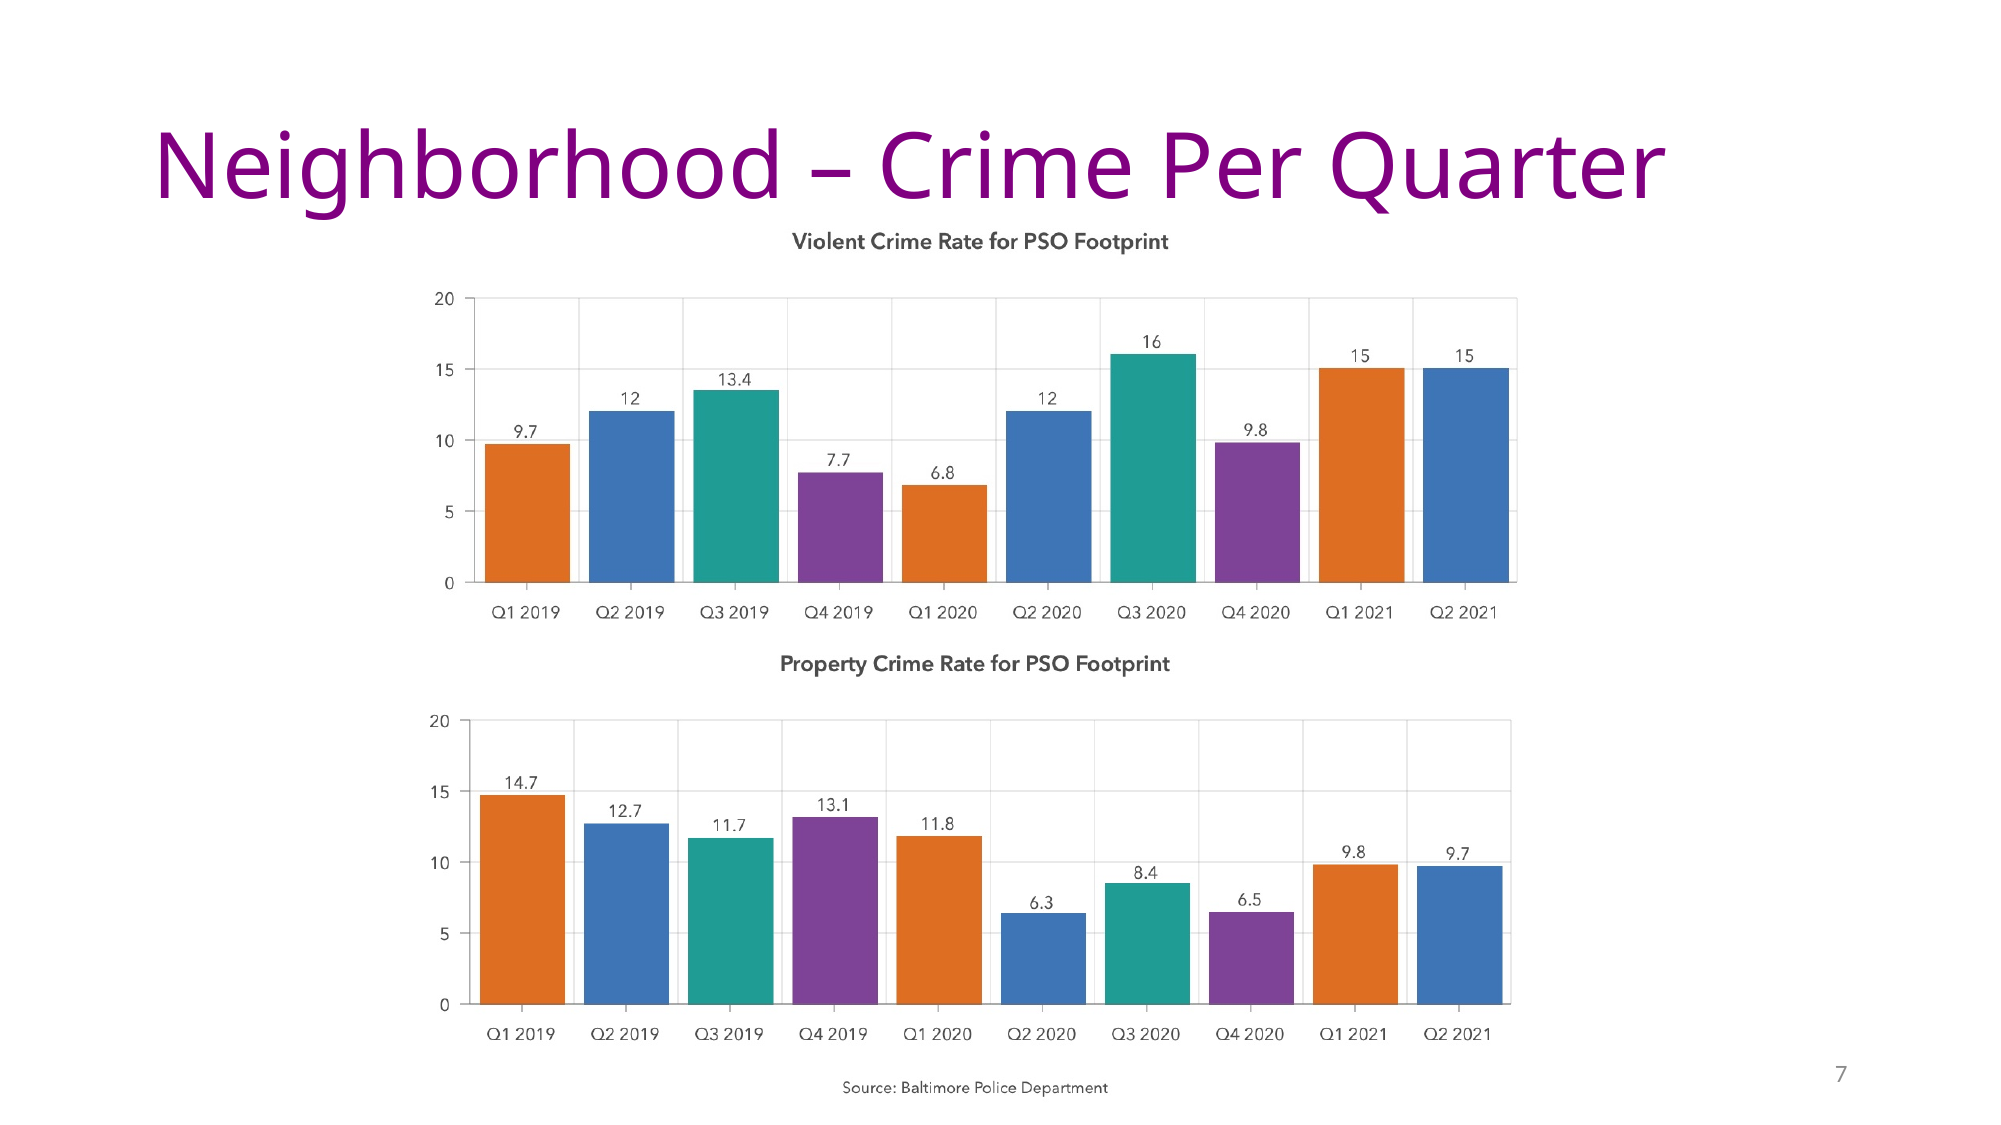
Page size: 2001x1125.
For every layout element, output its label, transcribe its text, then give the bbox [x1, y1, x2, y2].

picture [411, 648, 1547, 1103]
slide_number 7 [1547, 1042, 1863, 1103]
title Neighborhood – Crime Per Quarter [137, 59, 1863, 278]
picture [411, 227, 1547, 645]
